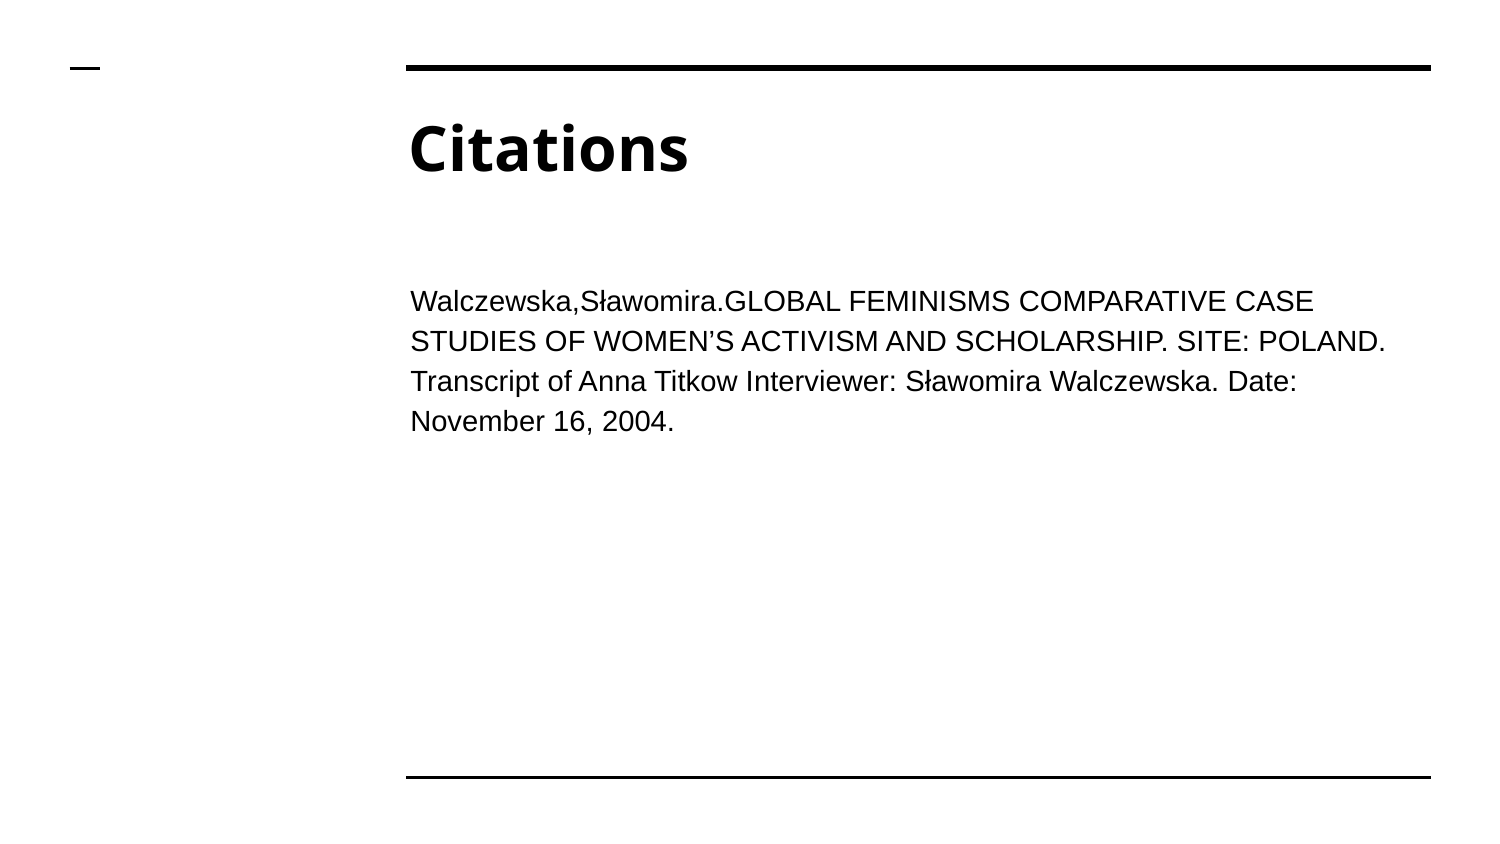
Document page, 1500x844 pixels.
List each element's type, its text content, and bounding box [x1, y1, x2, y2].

title Citations [393, 94, 1431, 199]
list Walczewska,Sławomira.GLOBAL FEMINISMS COMPARATIVE CASE STUDIES OF WOMEN’S ACTIVISM AND SCHOLARSHIP. SITE: POLAND. Transcript of Anna Titkow Interviewer: Sławomira Walczewska. Date: November 16, 2004. [395, 261, 1433, 755]
